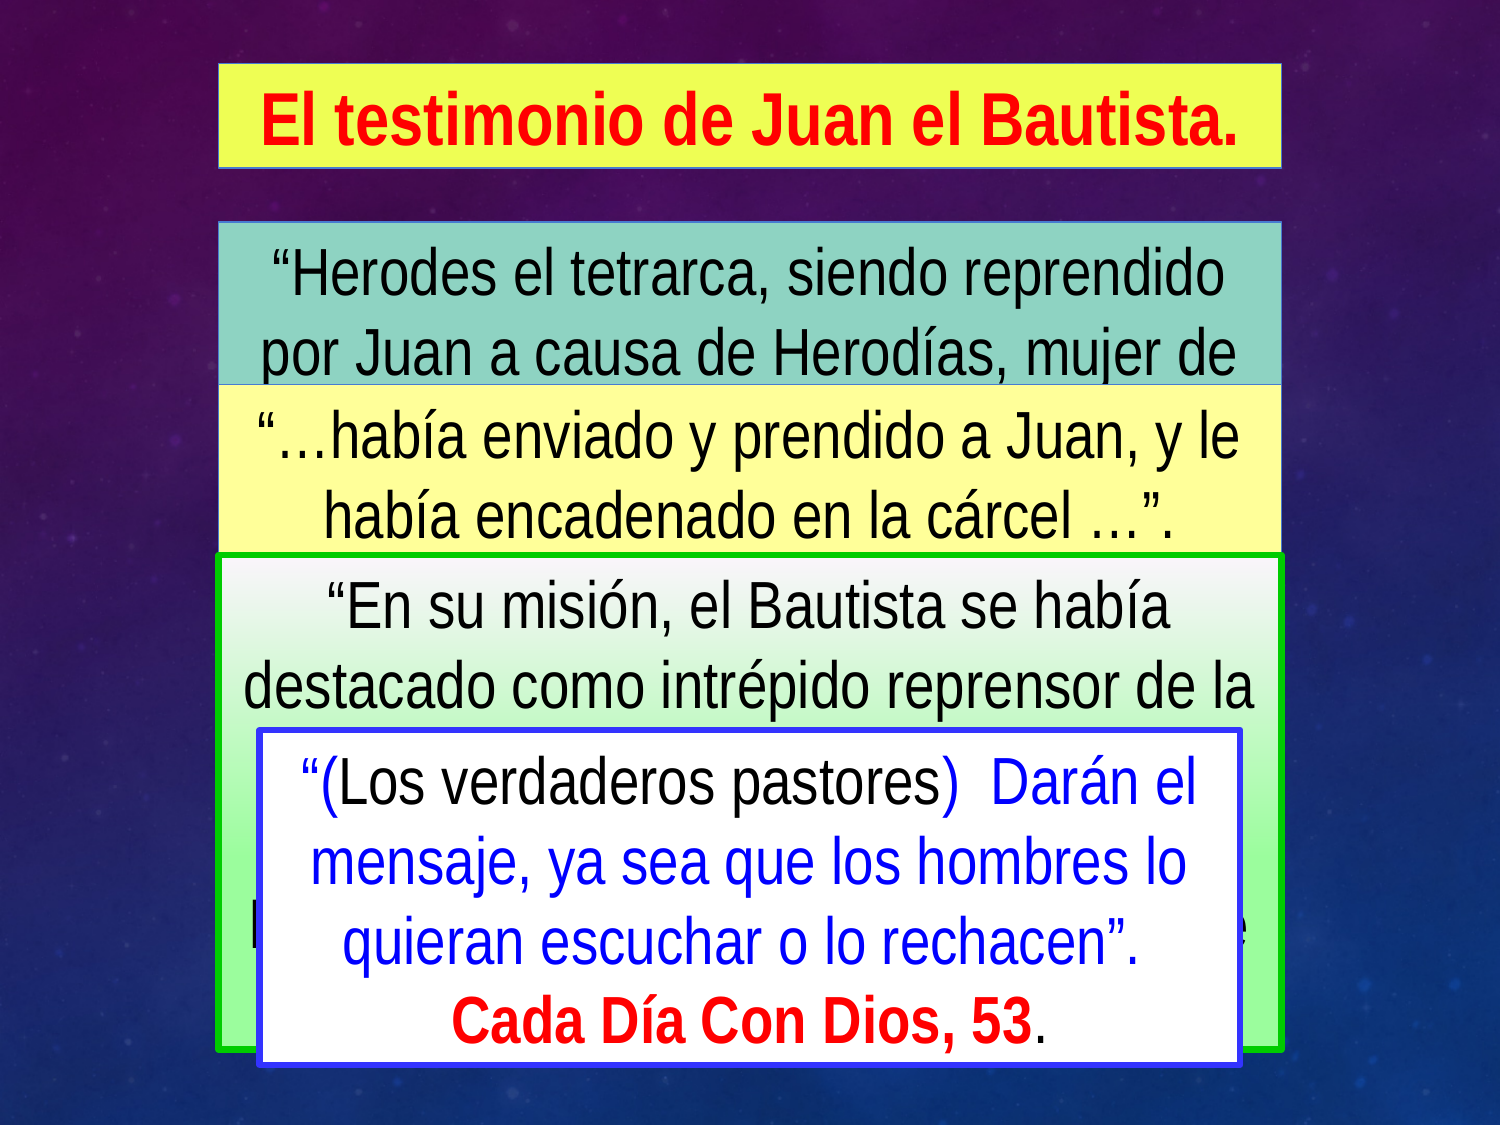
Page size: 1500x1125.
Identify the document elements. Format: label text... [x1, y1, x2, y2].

text_box “En su misión, el Bautista se había destacado como intrépido reprensor de la iniquidad, tanto entre los encumbrados como entre los humildes. Había osado hacer frente al rey Herodes y reprocharle claramente su pecado”. DTG 197. [998, 554, 1282, 1050]
text_box “En su misión, el Bautista se había destacado como intrépido reprensor de la iniquidad, tanto entre los encumbrados como entre los humildes. Había osado hacer frente al rey Herodes y reprocharle claramente su pecado”. DTG 197. [218, 554, 502, 1050]
text_box “…había enviado y prendido a Juan, y le había encadenado en la cárcel …”. Marcos 6:17. [998, 384, 1282, 554]
picture [0, 0, 1500, 1125]
text_box El testimonio de Juan el Bautista. [218, 63, 1282, 169]
text_box “(Los verdaderos pastores) Darán el mensaje, ya sea que los hombres lo quieran escuchar o lo rechacen”. Cada Día Con Dios, 53. [258, 729, 1242, 1066]
text_box “Herodes el tetrarca, siendo reprendido por Juan a causa de Herodías, mujer de Felipe su hermano, y de todas las maldades que Herodes había hecho”. Lucas 3:19. [218, 221, 1282, 384]
text_box “…había enviado y prendido a Juan, y le había encadenado en la cárcel …”. Marcos 6:17. [218, 384, 502, 554]
